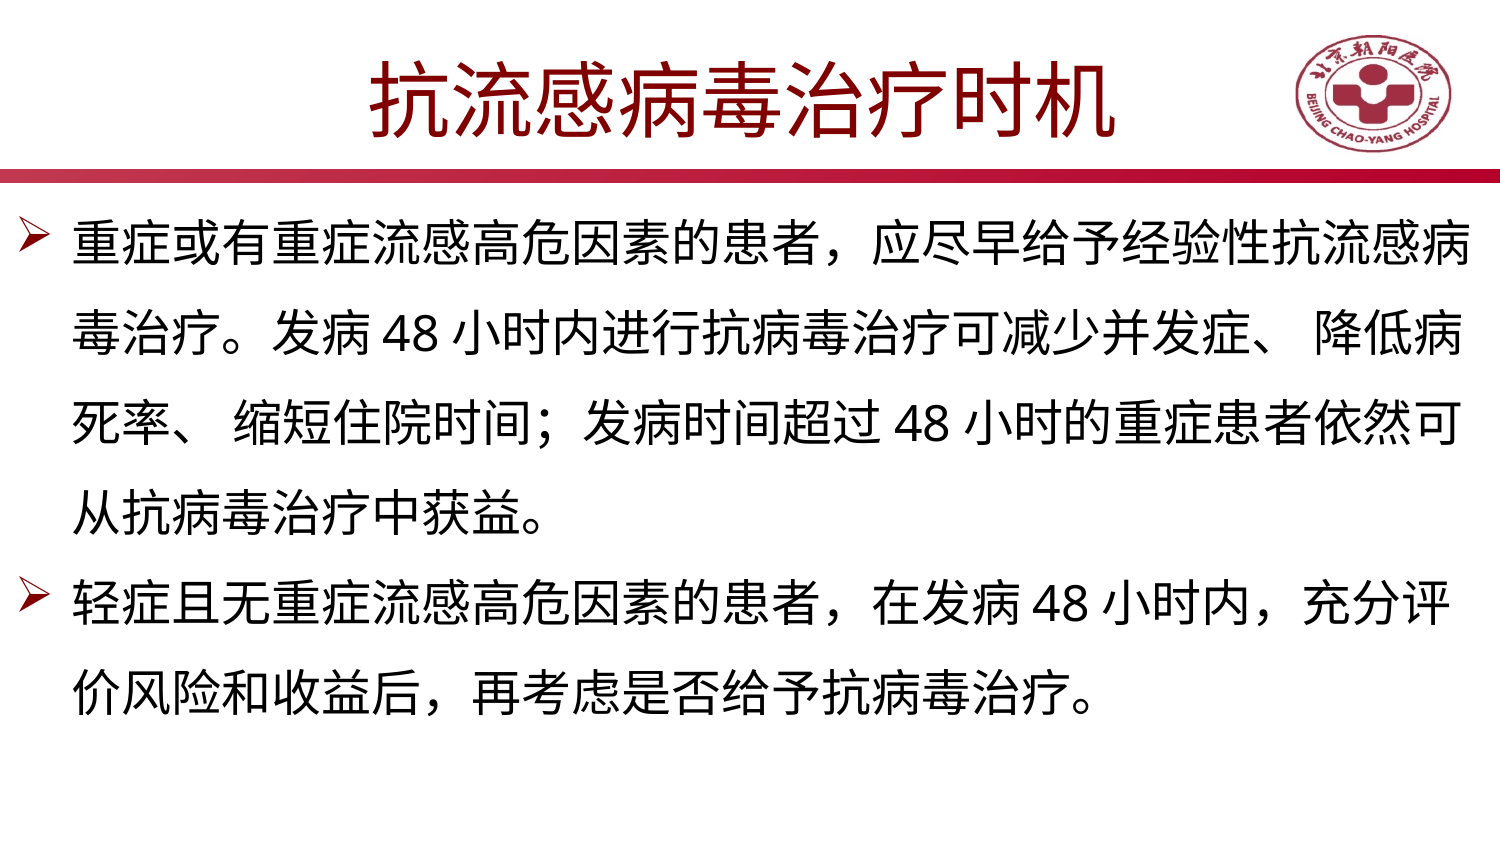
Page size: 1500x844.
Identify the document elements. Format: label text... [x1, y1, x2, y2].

text_box 抗流感病毒治疗时机 [352, 40, 1132, 156]
text_box 重症或有重症流感高危因素的患者，应尽早给予经验性抗流感病毒治疗。发病48小时内进行抗病毒治疗可减少并发症、 降低病死率、 缩短住院时间；发病时间超过48小时的重症患者依然可从抗病毒治疗中获益。 轻症且无重症流感高危因素的患者，在发病48小时内，充分评价风险和收益后，再考虑是否给予抗病毒治疗。 [0, 173, 1500, 729]
picture [1295, 35, 1454, 156]
